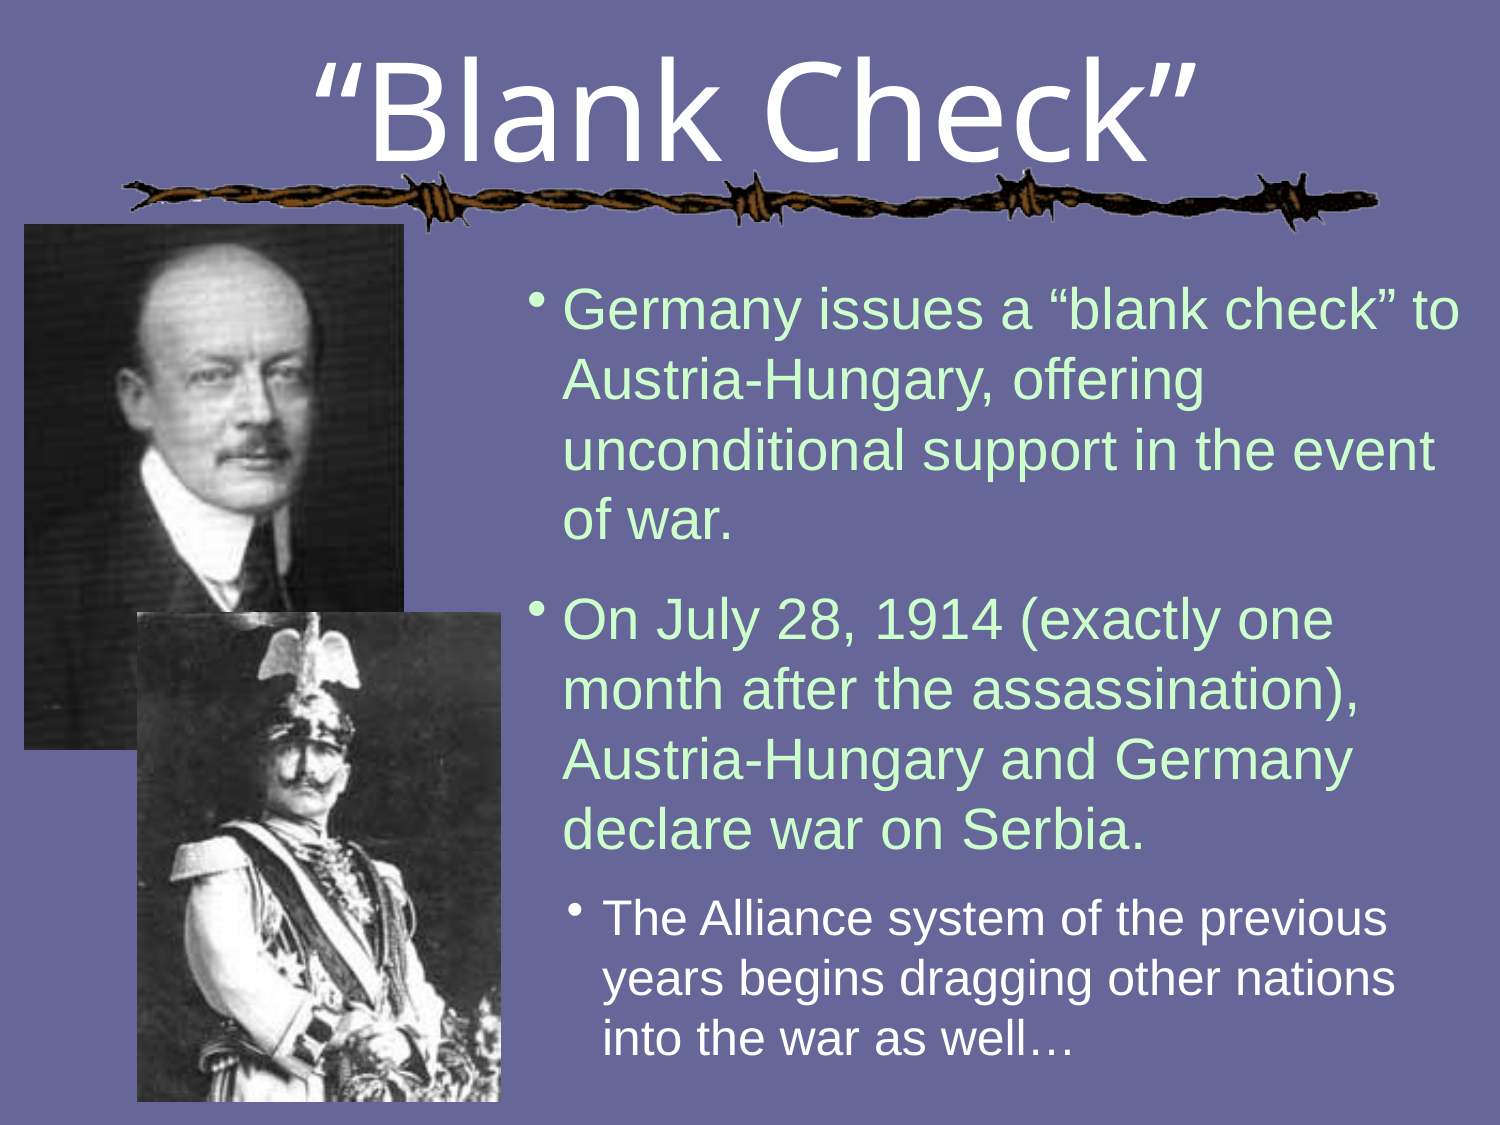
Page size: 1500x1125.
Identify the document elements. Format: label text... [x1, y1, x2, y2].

title “Blank Check” [99, 24, 1413, 188]
text_box Germany issues a “blank check” to Austria-Hungary, offering unconditional support in the event of war. On July 28, 1914 (exactly one month after the assassination), Austria-Hungary and Germany declare war on Serbia. The Alliance system of the previous years begins dragging other nations into the war as well… [512, 264, 1500, 1074]
picture [24, 162, 1388, 1103]
